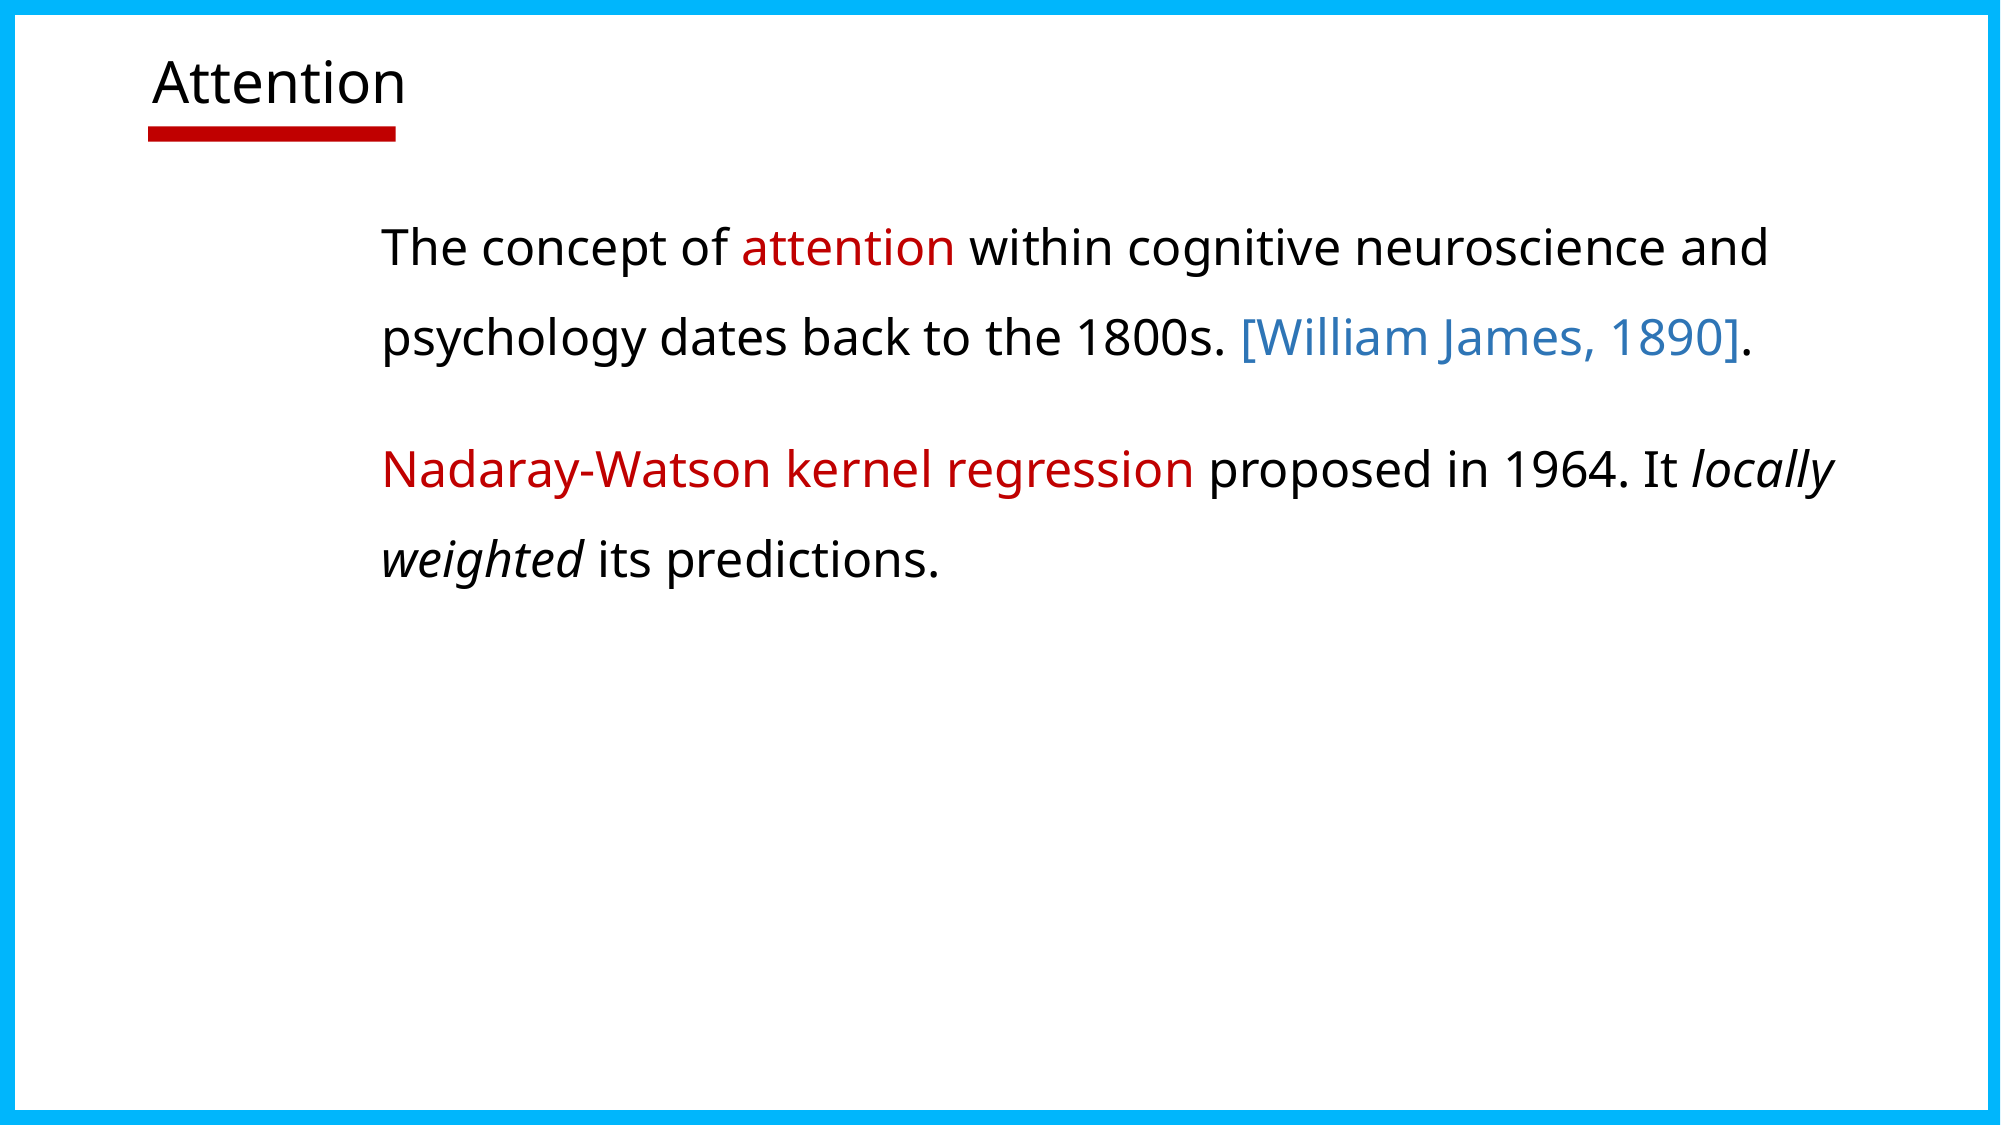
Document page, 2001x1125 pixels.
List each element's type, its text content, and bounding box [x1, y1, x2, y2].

title Attention [137, 45, 1605, 236]
text_box The concept of attention within cognitive neuroscience and psychology dates back to the 1800s. [William James, 1890]. Nadaray-Watson kernel regression proposed in 1964. It locally weighted its predictions. [366, 177, 1863, 673]
